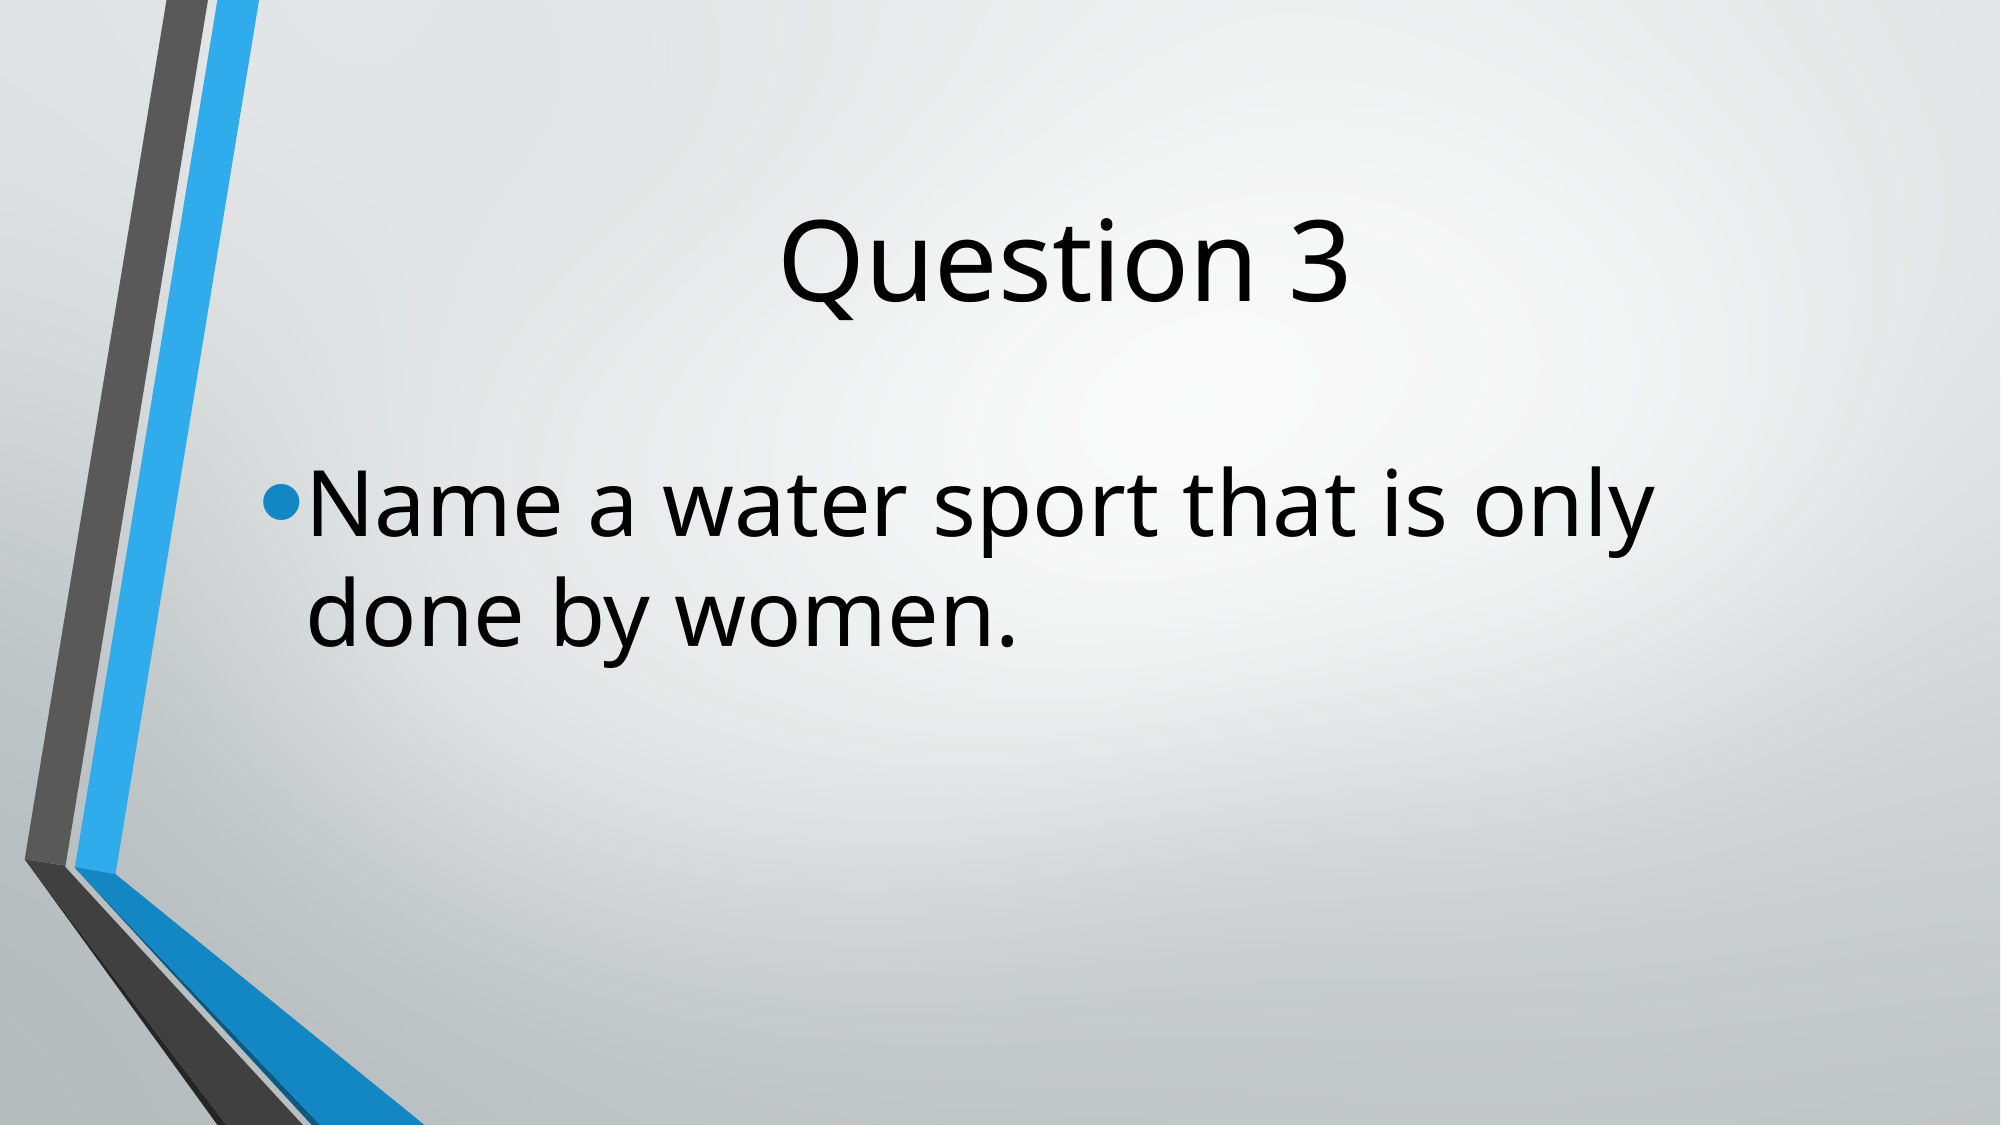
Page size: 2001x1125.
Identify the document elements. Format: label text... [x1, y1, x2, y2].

title Question 3 [243, 112, 1887, 400]
list Name a water sport that is only done by women. [243, 437, 1887, 950]
